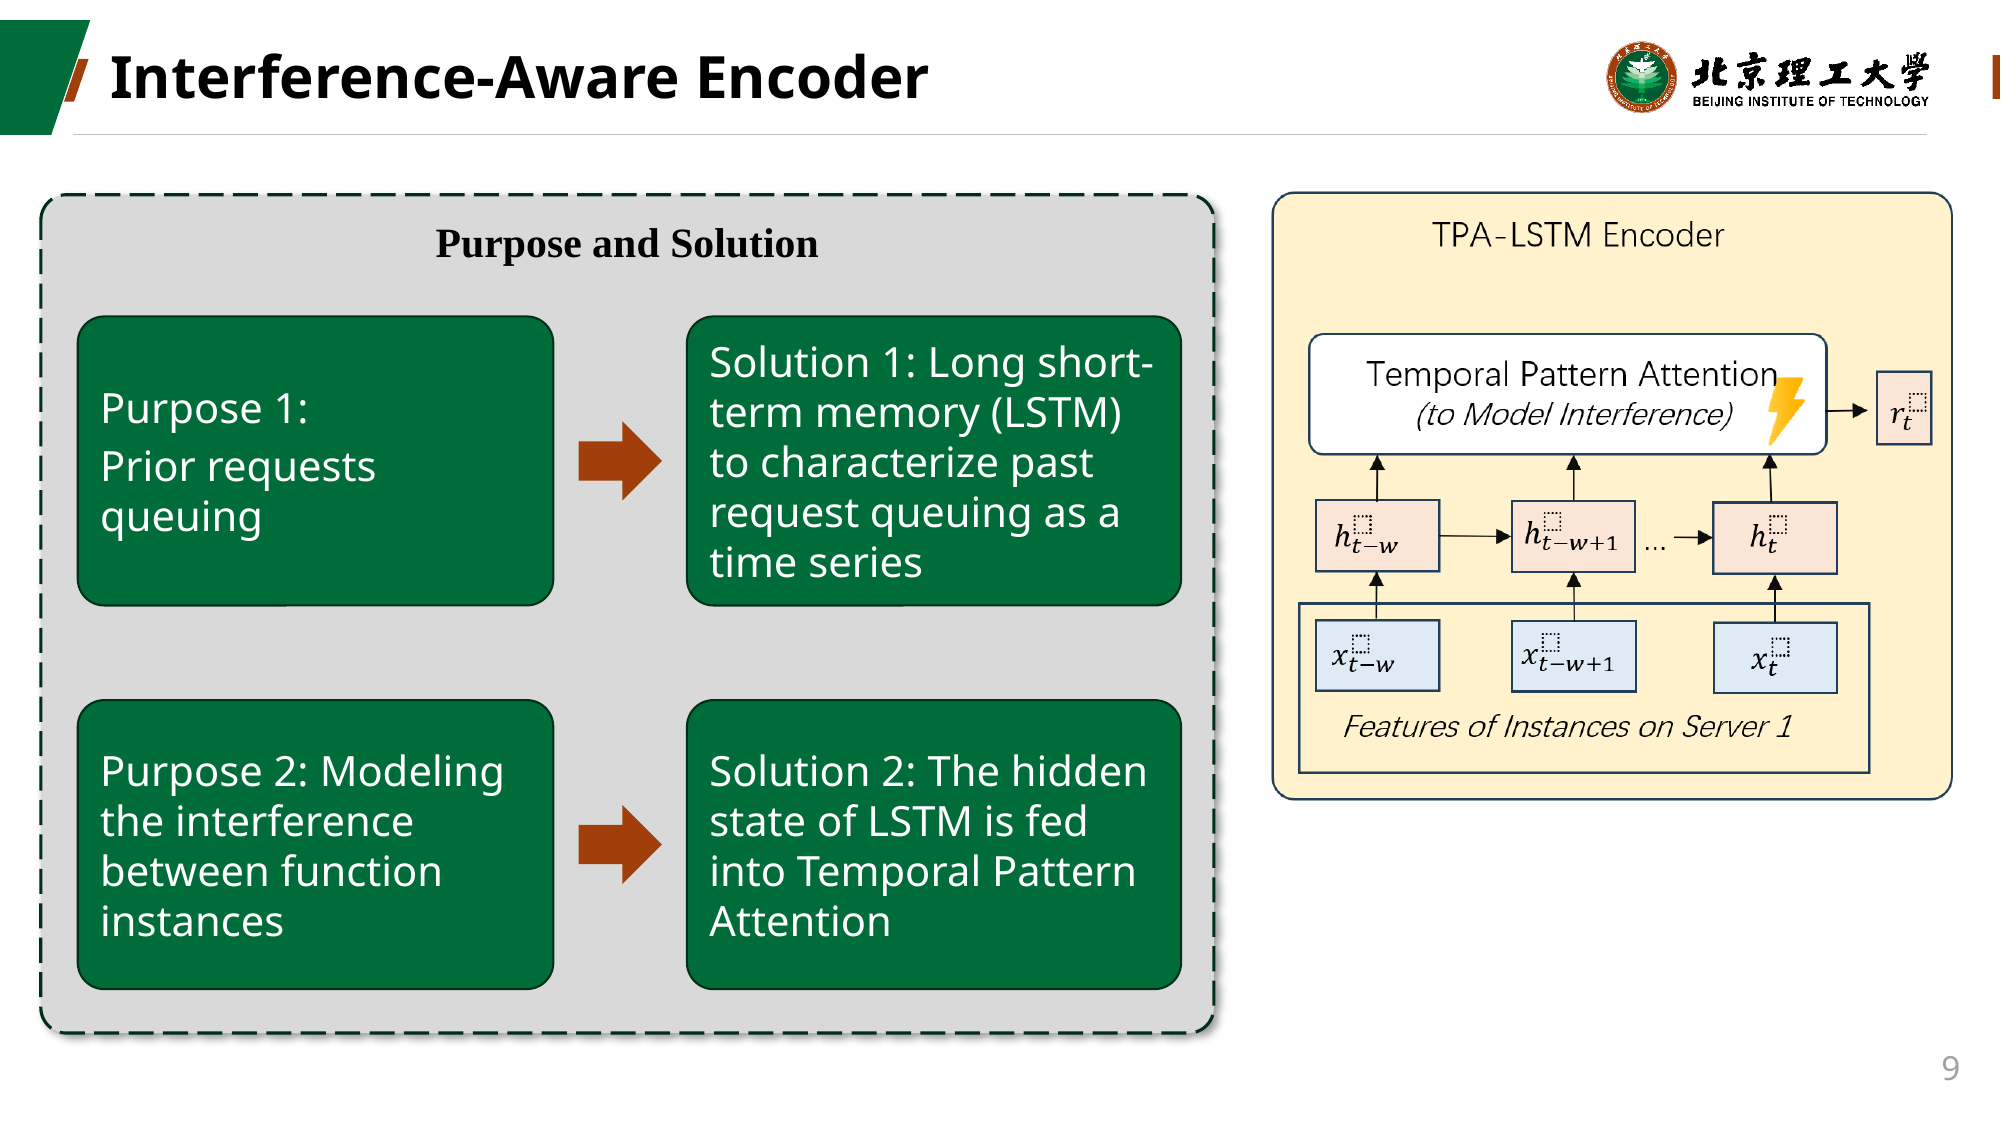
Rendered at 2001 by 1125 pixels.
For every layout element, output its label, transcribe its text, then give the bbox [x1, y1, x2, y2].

text_box [578, 421, 662, 501]
title Interference-Aware Encoder [95, 40, 1587, 120]
text_box Solution 1: Long short-term memory (LSTM) to characterize past request queuing as a time series [685, 315, 1183, 607]
text_box Solution 2: The hidden state of LSTM is fed into Temporal Pattern Attention [685, 699, 1183, 991]
text_box Purpose 2: Modeling the interference between function instances [76, 699, 555, 991]
text_box Purpose and Solution [40, 208, 1214, 274]
text_box Purpose 1: Prior requests queuing [76, 315, 555, 607]
picture [1606, 41, 1929, 113]
text_box [39, 268, 1215, 1035]
text_box [42, 193, 1212, 208]
text_box [578, 804, 662, 885]
picture [1258, 185, 1965, 807]
